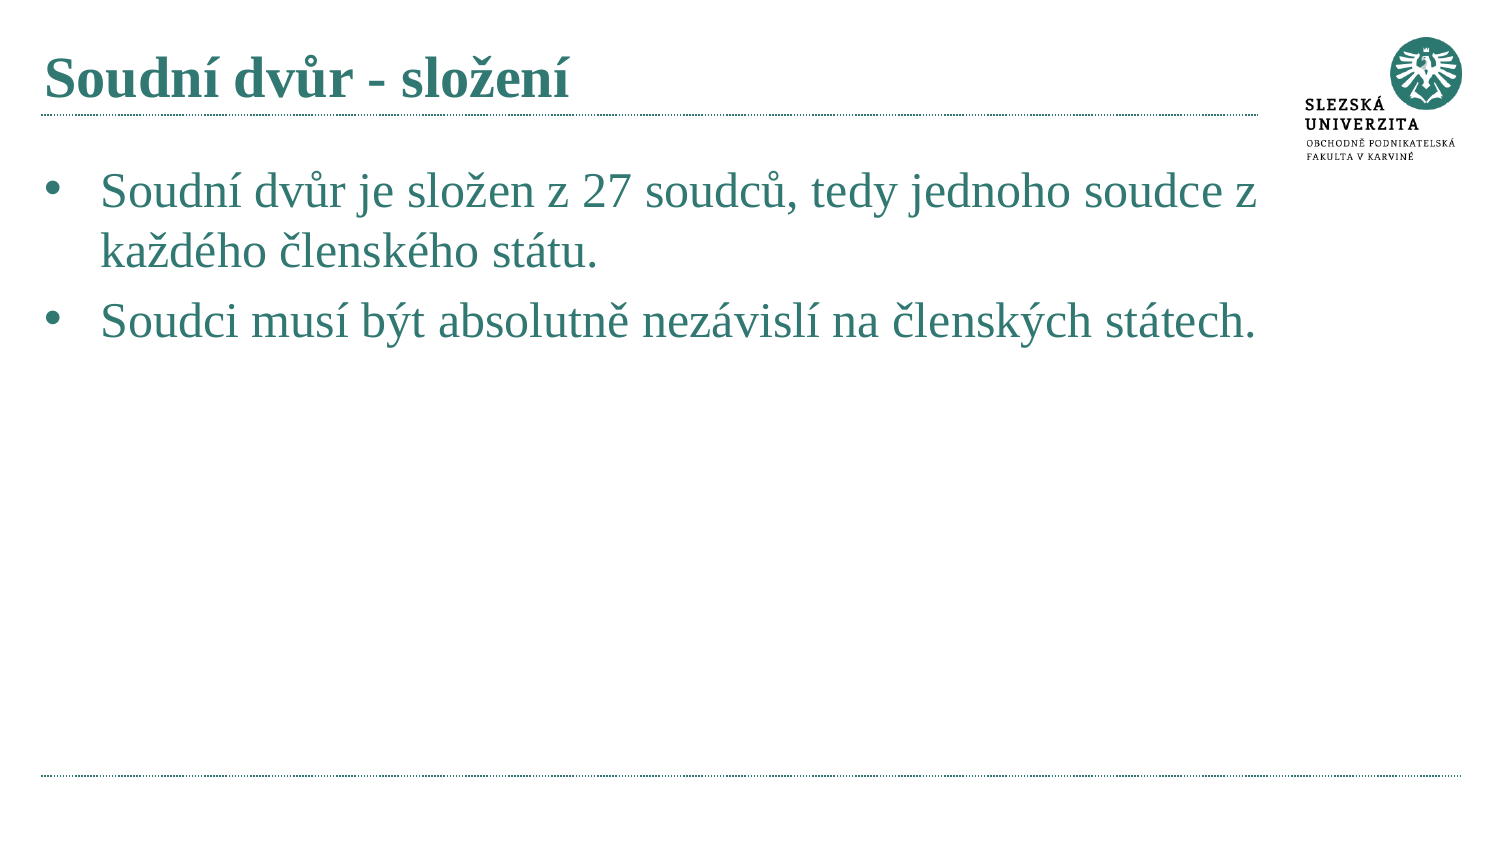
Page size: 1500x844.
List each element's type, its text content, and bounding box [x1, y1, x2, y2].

picture [1305, 37, 1462, 160]
title Soudní dvůr - složení [29, 32, 1282, 116]
text_box Soudní dvůr je složen z 27 soudců, tedy jednoho soudce z každého členského státu. Soudci musí být absolutně nezávislí na členských státech. [29, 150, 1388, 777]
